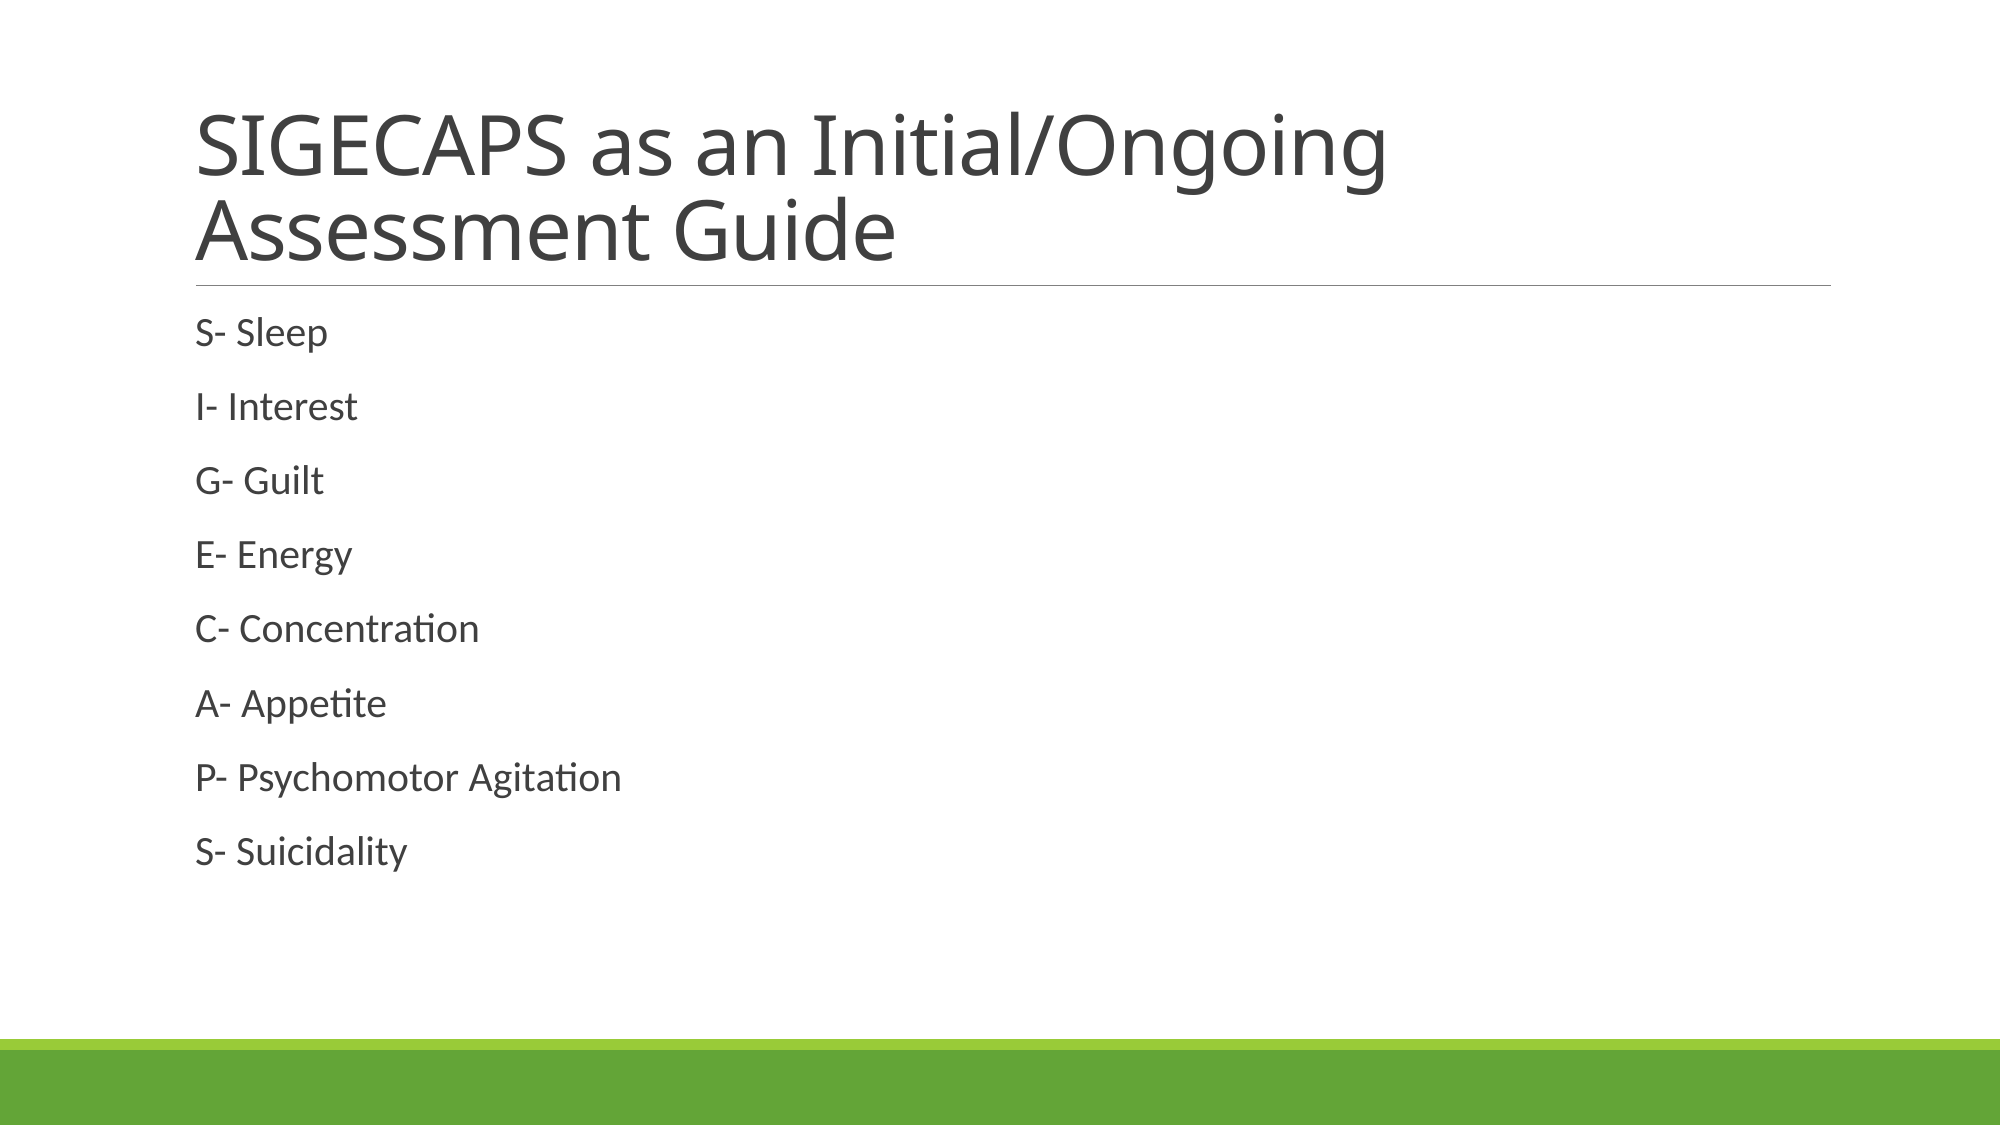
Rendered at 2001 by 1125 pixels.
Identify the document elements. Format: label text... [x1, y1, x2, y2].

list S- Sleep I- Interest G- Guilt E- Energy C- Concentration A- Appetite P- Psychomotor Agitation S- Suicidality [180, 302, 1830, 963]
title SIGECAPS as an Initial/Ongoing Assessment Guide [180, 47, 1830, 285]
